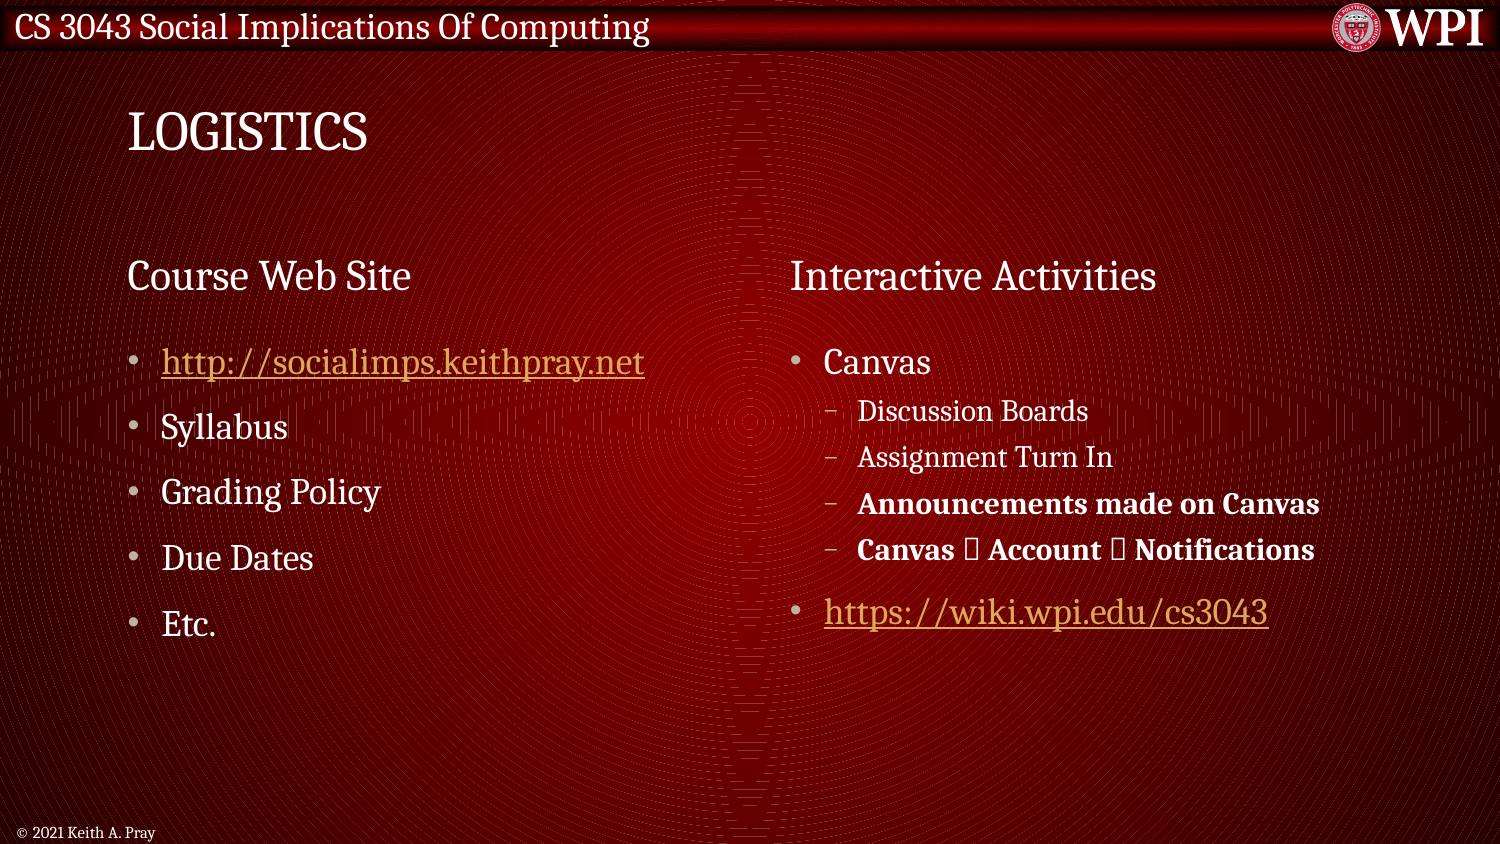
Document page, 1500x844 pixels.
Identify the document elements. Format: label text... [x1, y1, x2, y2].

list Canvas Discussion Boards Assignment Turn In Announcements made on Canvas Canvas  Account  Notifications https://wiki.wpi.edu/cs3043 [774, 334, 1388, 772]
list http://socialimps.keithpray.net Syllabus Grading Policy Due Dates Etc. [112, 334, 725, 772]
list Interactive Activities [774, 221, 1388, 334]
footer © 2021 Keith A. Pray [0, 819, 913, 844]
list Course Web Site [112, 221, 725, 334]
picture [1332, 3, 1483, 52]
title Logistics [112, 59, 1388, 210]
